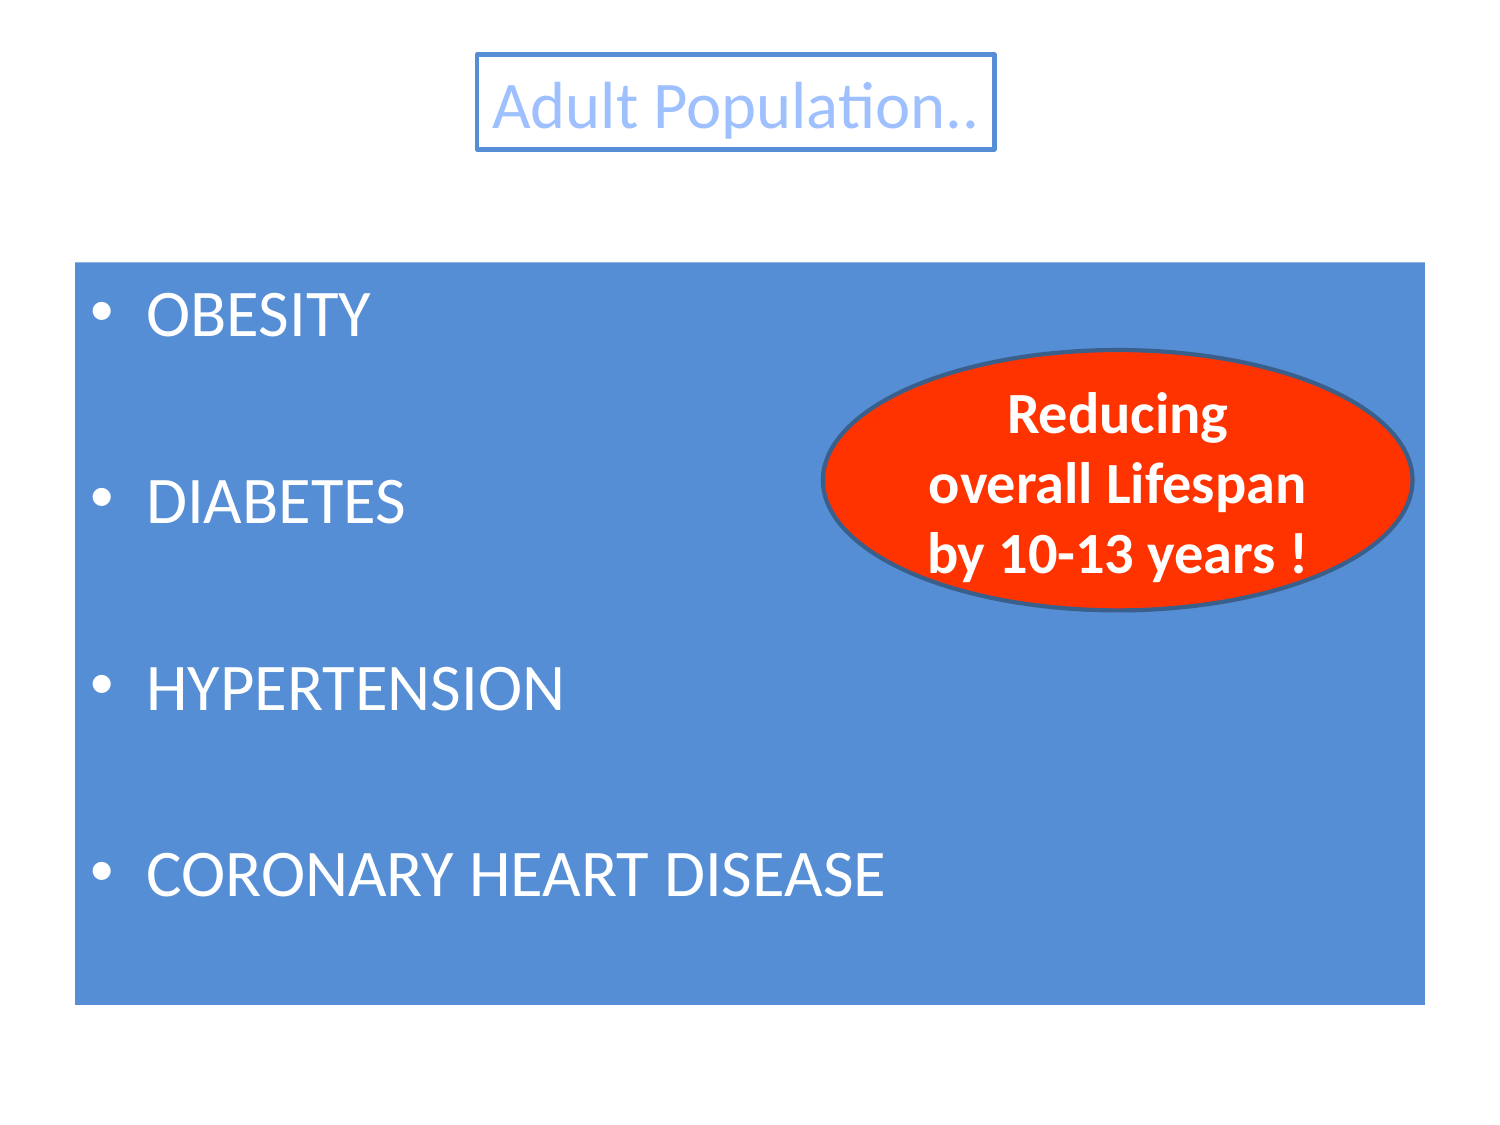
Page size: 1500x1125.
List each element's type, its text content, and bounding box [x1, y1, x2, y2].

text_box Reducing overall Lifespan by 10-13 years ! [820, 347, 1415, 613]
text_box Adult Population.. [475, 52, 997, 152]
list OBESITY DIABETES HYPERTENSION CORONARY HEART DISEASE [75, 262, 1425, 1005]
